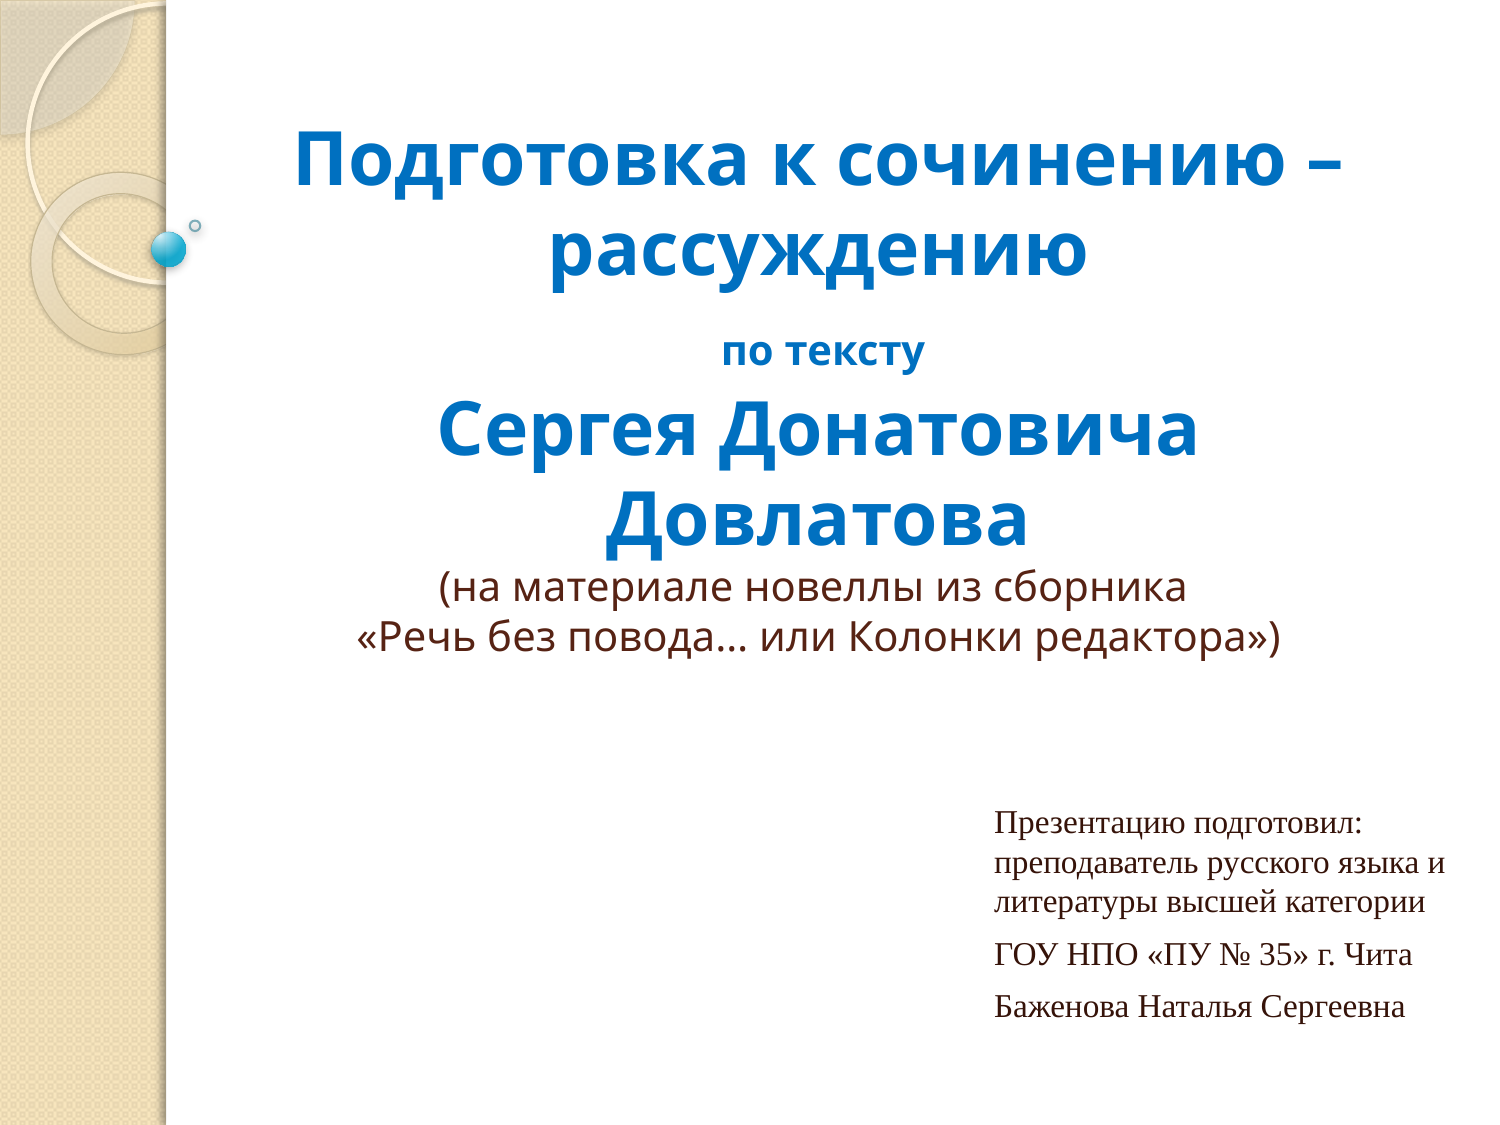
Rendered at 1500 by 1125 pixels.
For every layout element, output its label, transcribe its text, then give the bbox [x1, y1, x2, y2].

subtitle Презентацию подготовил: преподаватель русского языка и литературы высшей категории ГОУ НПО «ПУ № 35» г. Чита Баженова Наталья Сергеевна [975, 800, 1475, 1075]
title Подготовка к сочинению – рассуждению по тексту Сергея Донатовича Довлатова (на материале новеллы из сборника «Речь без повода… или Колонки редактора») [249, 87, 1388, 738]
